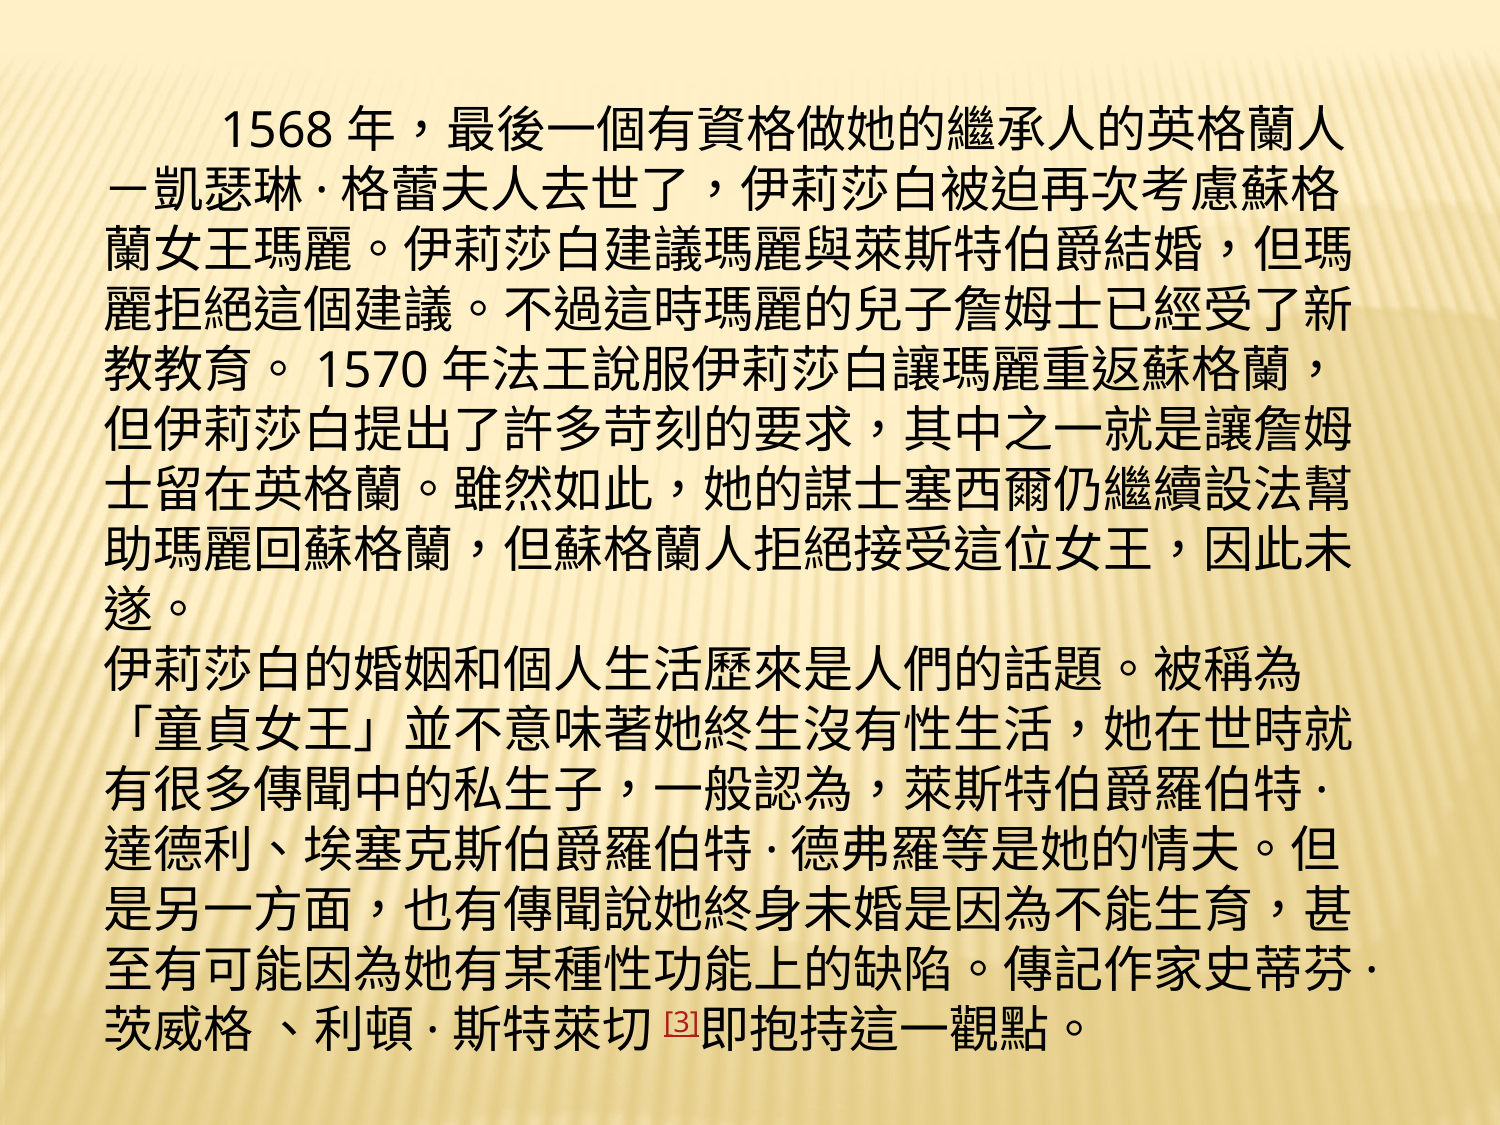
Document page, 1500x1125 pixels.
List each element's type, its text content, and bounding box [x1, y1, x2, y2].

text_box 1568年，最後一個有資格做她的繼承人的英格蘭人－凱瑟琳·格蕾夫人去世了，伊莉莎白被迫再次考慮蘇格蘭女王瑪麗。伊莉莎白建議瑪麗與萊斯特伯爵結婚，但瑪麗拒絕這個建議。不過這時瑪麗的兒子詹姆士已經受了新教教育。1570年法王說服伊莉莎白讓瑪麗重返蘇格蘭，但伊莉莎白提出了許多苛刻的要求，其中之一就是讓詹姆士留在英格蘭。雖然如此，她的謀士塞西爾仍繼續設法幫助瑪麗回蘇格蘭，但蘇格蘭人拒絕接受這位女王，因此未遂。 伊莉莎白的婚姻和個人生活歷來是人們的話題。被稱為「童貞女王」並不意味著她終生沒有性生活，她在世時就有很多傳聞中的私生子，一般認為，萊斯特伯爵羅伯特·達德利、埃塞克斯伯爵羅伯特·德弗羅等是她的情夫。但是另一方面，也有傳聞說她終身未婚是因為不能生育，甚至有可能因為她有某種性功能上的缺陷。傳記作家史蒂芬·茨威格 、利頓·斯特萊切[3]即抱持這一觀點。 [88, 89, 1400, 1065]
